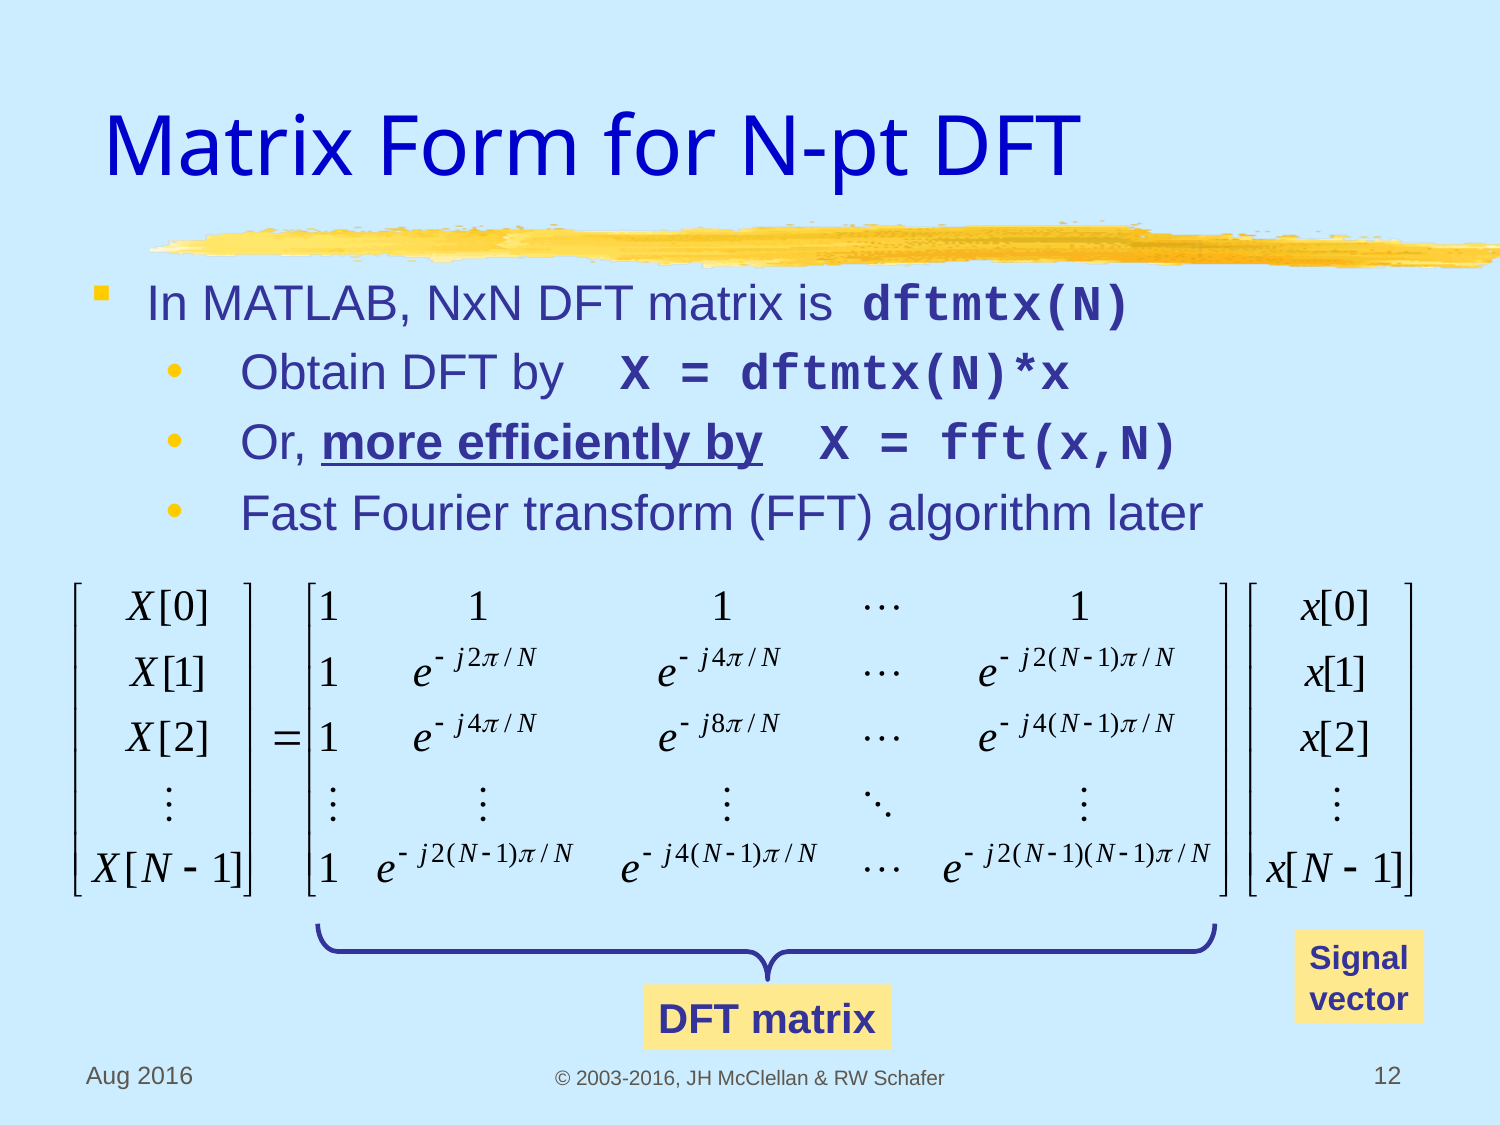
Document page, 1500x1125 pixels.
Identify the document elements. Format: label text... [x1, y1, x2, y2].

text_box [63, 572, 1431, 906]
text_box Signal vector [1294, 929, 1425, 1024]
text_box [317, 923, 1215, 980]
picture [150, 215, 1500, 279]
list In MATLAB, NxN DFT matrix is dftmtx(N) Obtain DFT by X = dftmtx(N)*x Or, more efficiently by X = fft(x,N) Fast Fourier transform (FFT) algorithm later [74, 262, 1451, 948]
slide_number 12 [1103, 1021, 1417, 1098]
text_box DFT matrix [643, 984, 892, 1050]
title Matrix Form for N-pt DFT [87, 37, 1363, 201]
footer © 2003-2016, JH McClellan & RW Schafer [512, 1021, 988, 1098]
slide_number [70, 1021, 384, 1098]
